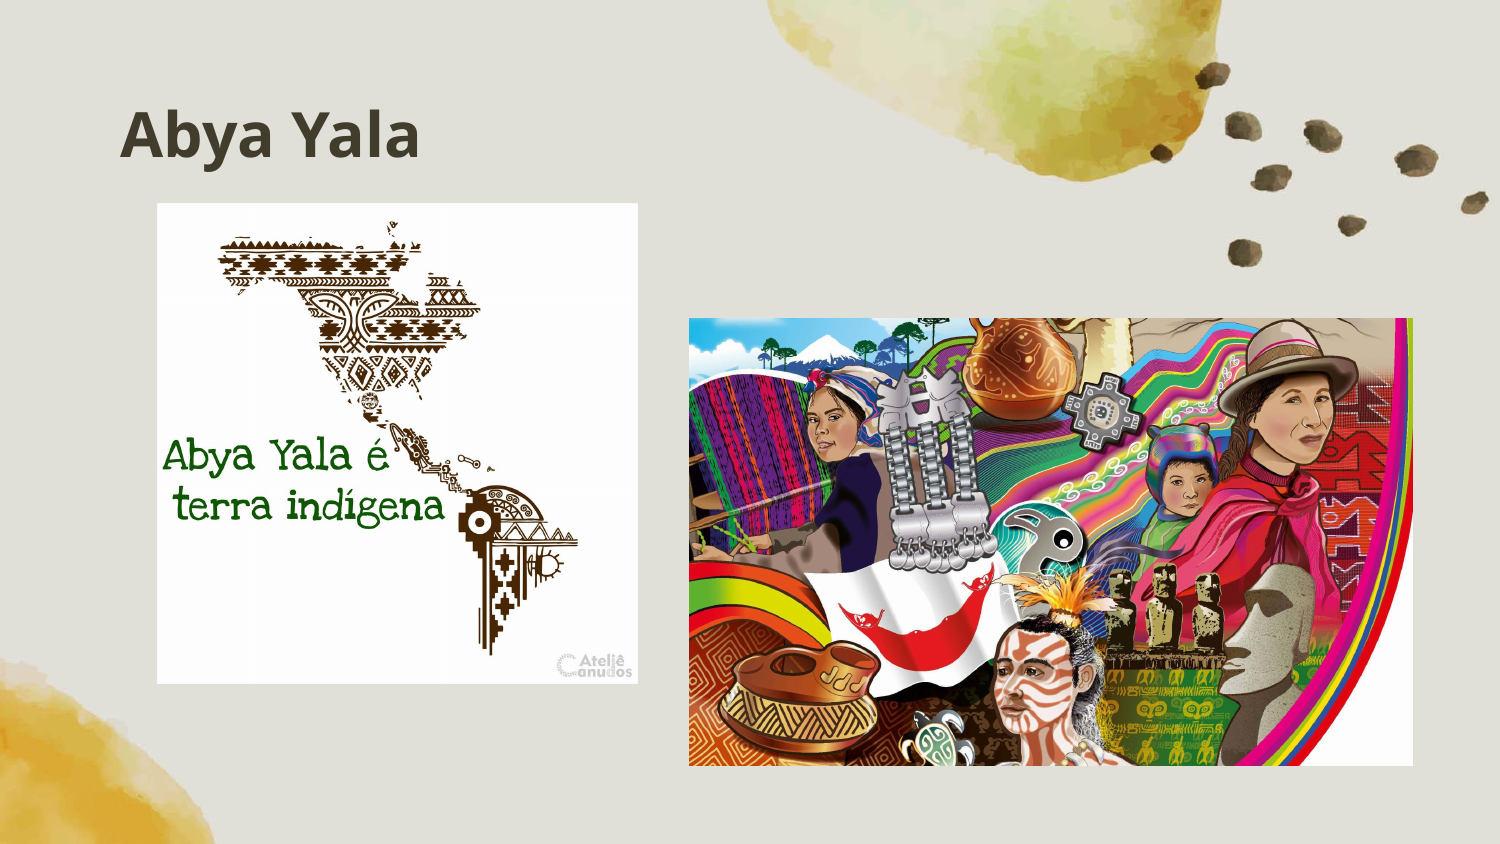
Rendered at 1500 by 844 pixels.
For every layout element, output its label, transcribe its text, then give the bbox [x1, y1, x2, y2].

picture [0, 0, 1500, 844]
title Abya Yala [105, 85, 704, 180]
